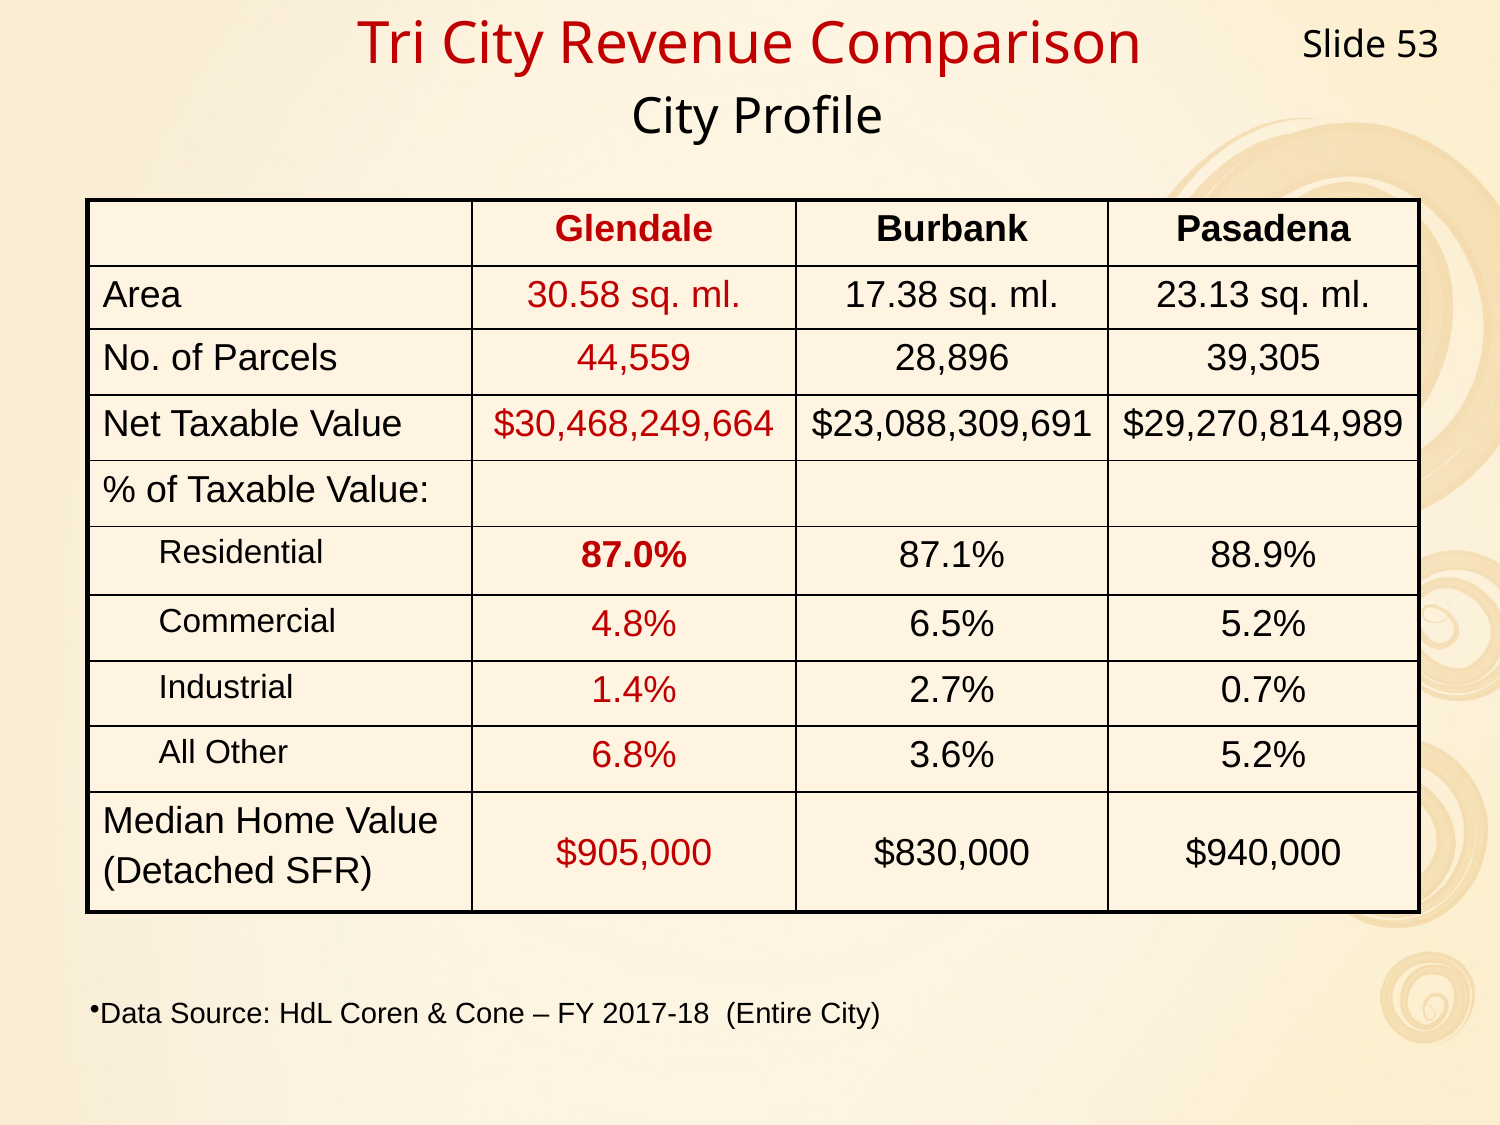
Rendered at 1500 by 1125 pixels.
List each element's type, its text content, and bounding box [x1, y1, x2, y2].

table_cell [1109, 461, 1417, 526]
text_box Data Source: HdL Coren & Cone – FY 2017-18 (Entire City) [75, 987, 1450, 1038]
table_cell 3.6% [797, 727, 1107, 791]
table_header [90, 202, 471, 265]
table_cell Net Taxable Value [90, 396, 471, 460]
table_cell $30,468,249,664 [473, 396, 795, 460]
table_cell $29,270,814,989 [1109, 396, 1417, 460]
table_cell 6.5% [797, 596, 1107, 660]
table_cell 39,305 [1109, 330, 1417, 394]
table_cell 17.38 sq. ml. [797, 267, 1107, 328]
table_cell 23.13 sq. ml. [1109, 267, 1417, 328]
table_header Glendale [473, 202, 795, 265]
table_cell $940,000 [1109, 793, 1417, 910]
table_cell 4.8% [473, 596, 795, 660]
table_cell [473, 461, 795, 526]
table_cell 30.58 sq. ml. [473, 267, 795, 328]
table_cell Commercial [90, 596, 471, 660]
table_cell Industrial [90, 662, 471, 725]
table_cell 0.7% [1109, 662, 1417, 725]
table_cell 28,896 [797, 330, 1107, 394]
table_cell % of Taxable Value: [90, 461, 471, 526]
table_cell 6.8% [473, 727, 795, 791]
table_cell 5.2% [1109, 596, 1417, 660]
table_cell 44,559 [473, 330, 795, 394]
text_box Tri City Revenue Comparison City Profile [50, 24, 1450, 125]
picture [0, 0, 1500, 1125]
table_cell All Other [90, 727, 471, 791]
table_cell [797, 461, 1107, 526]
table_cell Median Home Value (Detached SFR) [90, 793, 471, 910]
table_cell 1.4% [473, 662, 795, 725]
table_cell No. of Parcels [90, 330, 471, 394]
table_cell $905,000 [473, 793, 795, 910]
table_cell 2.7% [797, 662, 1107, 725]
table_cell Residential [90, 527, 471, 594]
table_cell Area [90, 267, 471, 328]
table_cell 87.0% [473, 527, 795, 594]
table_header Pasadena [1109, 202, 1417, 265]
table_cell $23,088,309,691 [797, 396, 1107, 460]
table_cell 5.2% [1109, 727, 1417, 791]
table_header Burbank [797, 202, 1107, 265]
slide_number Slide 53 [1287, 12, 1500, 88]
table_cell $830,000 [797, 793, 1107, 910]
table_cell 87.1% [797, 527, 1107, 594]
table_cell 88.9% [1109, 527, 1417, 594]
